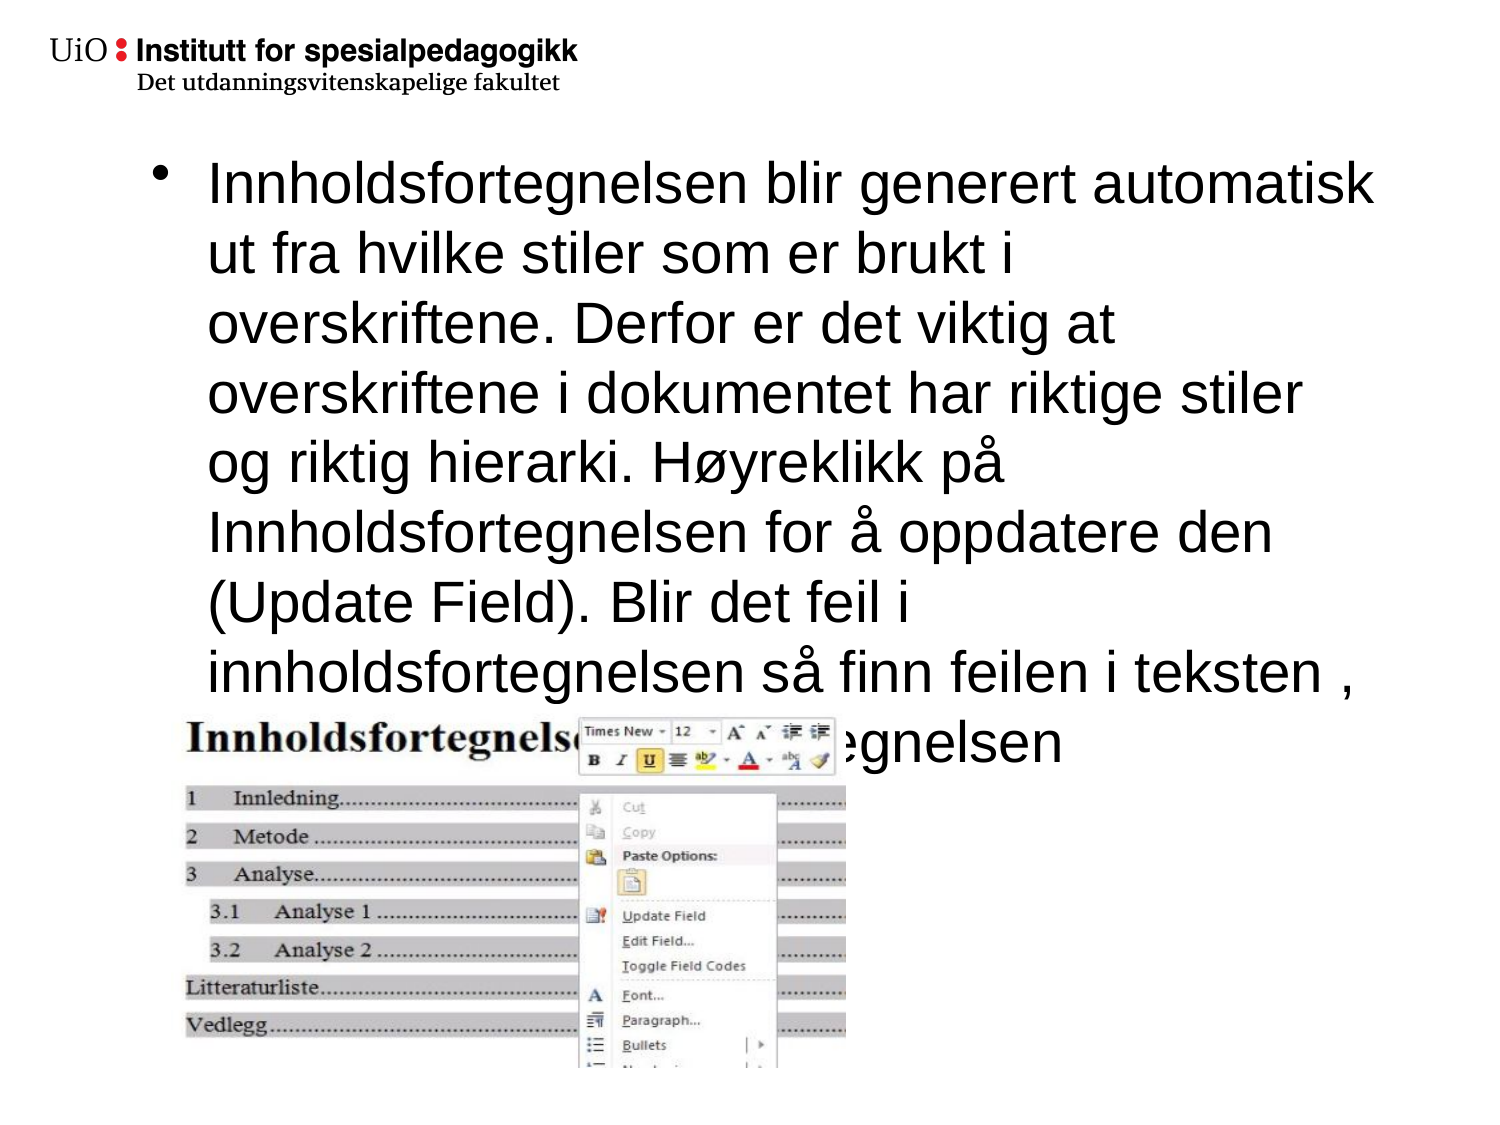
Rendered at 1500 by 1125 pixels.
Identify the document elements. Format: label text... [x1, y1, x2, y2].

list Innholdsfortegnelsen blir generert automatisk ut fra hvilke stiler som er brukt i overskriftene. Derfor er det viktig at overskriftene i dokumentet har riktige stiler og riktig hierarki. Høyreklikk på Innholdsfortegnelsen for å oppdatere den (Update Field). Blir det feil i innholdsfortegnelsen så finn feilen i teksten , ikke flikk på innholdsfortegnelsen [135, 136, 1399, 813]
picture [170, 703, 846, 1068]
picture [50, 38, 578, 113]
